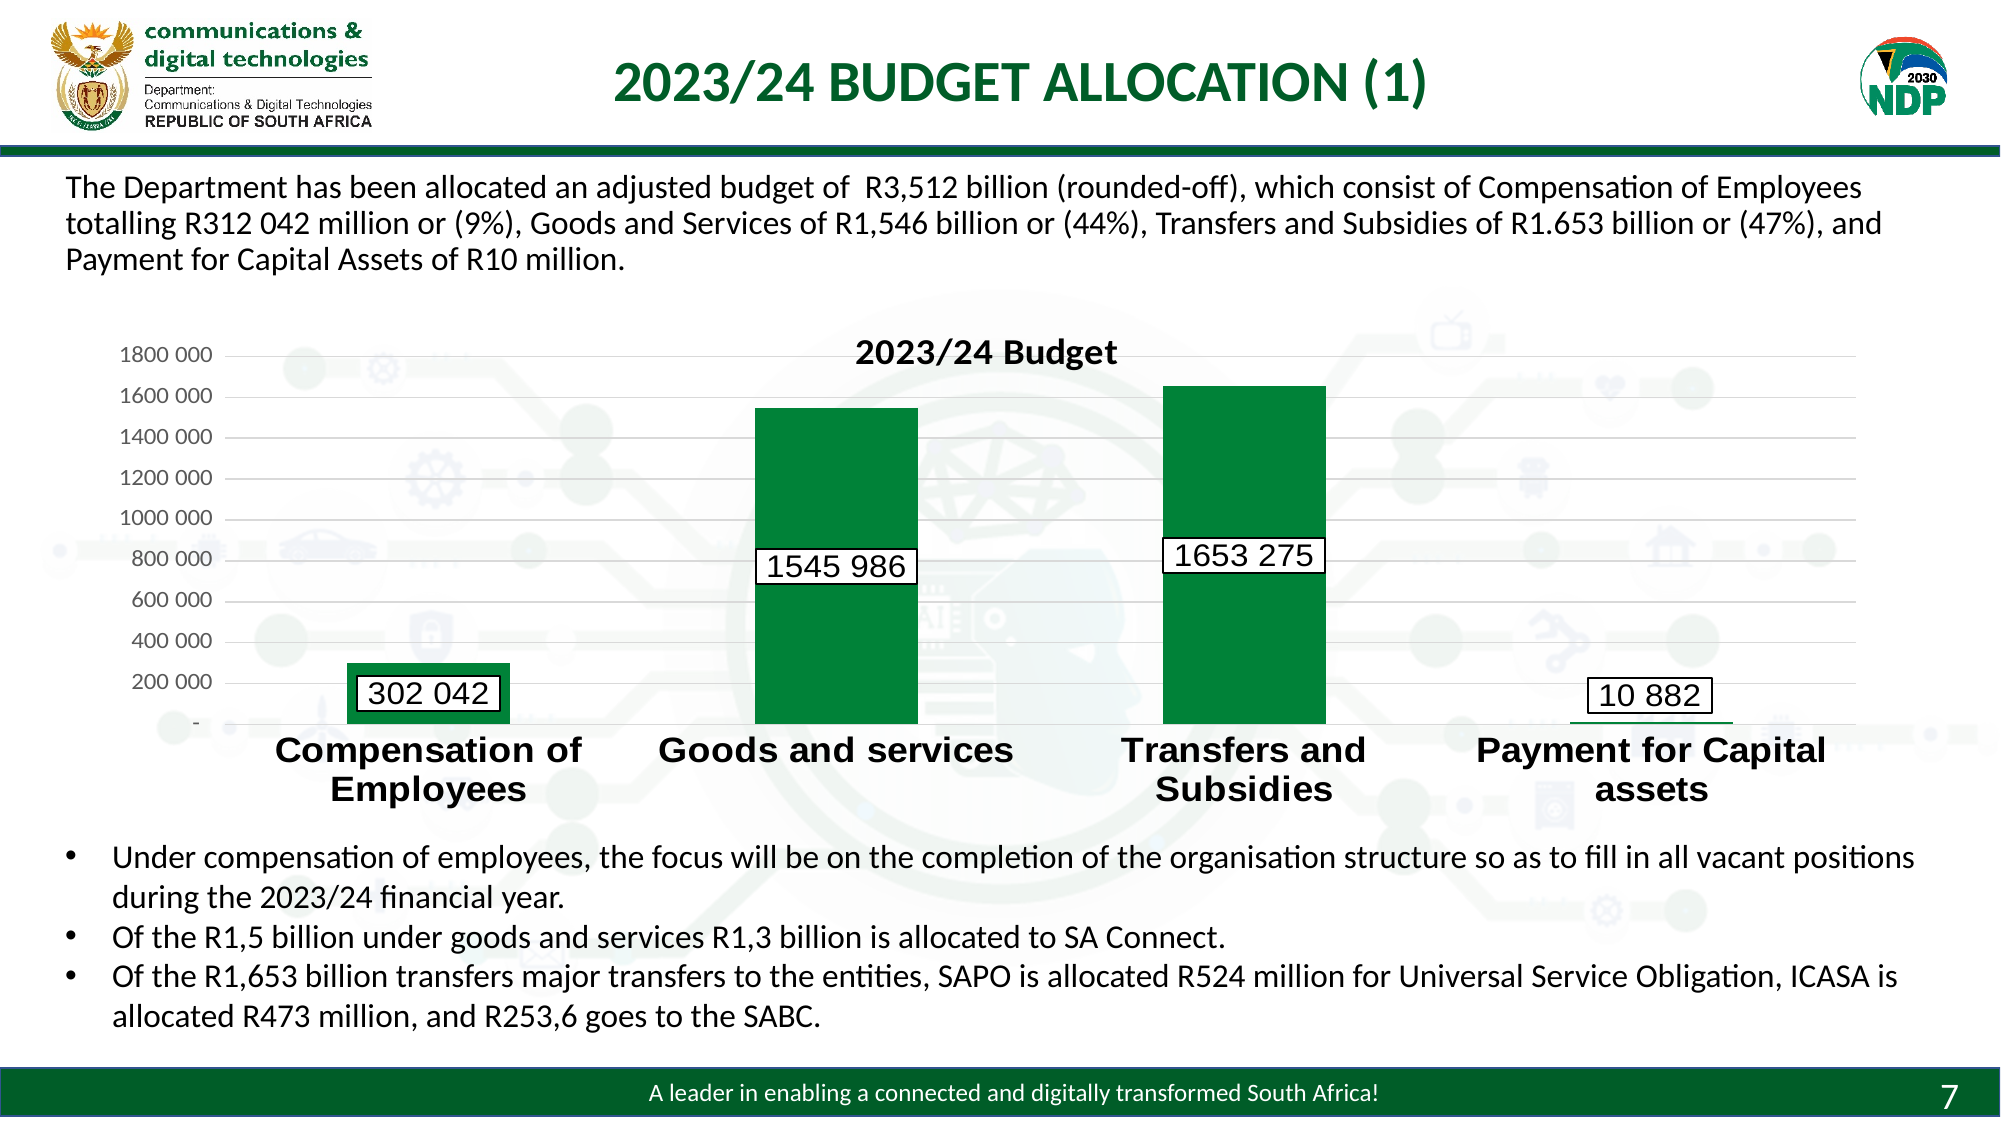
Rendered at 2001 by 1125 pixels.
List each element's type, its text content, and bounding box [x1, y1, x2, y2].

title The Department has been allocated an adjusted budget of R3,512 billion (rounded-off), which consist of Compensation of Employees totalling R312 042 million or (9%), Goods and Services of R1,546 billion or (44%), Transfers and Subsidies of R1.653 billion or (47%), and Payment for Capital Assets of R10 million. [50, 154, 1918, 285]
text_box Under compensation of employees, the focus will be on the completion of the organisation structure so as to fill in all vacant positions during the 2023/24 financial year. Of the R1,5 billion under goods and services R1,3 billion is allocated to SA Connect. Of the R1,653 billion transfers major transfers to the entities, SAPO is allocated R524 million for Universal Service Obligation, ICASA is allocated R473 million, and R253,6 goes to the SABC. [50, 827, 1934, 1042]
chart [88, 309, 1885, 810]
picture [1858, 31, 1949, 121]
text_box 7 [1925, 1064, 1990, 1125]
picture [51, 18, 372, 133]
text_box 2023/24 BUDGET ALLOCATION (1) [417, 6, 1625, 122]
